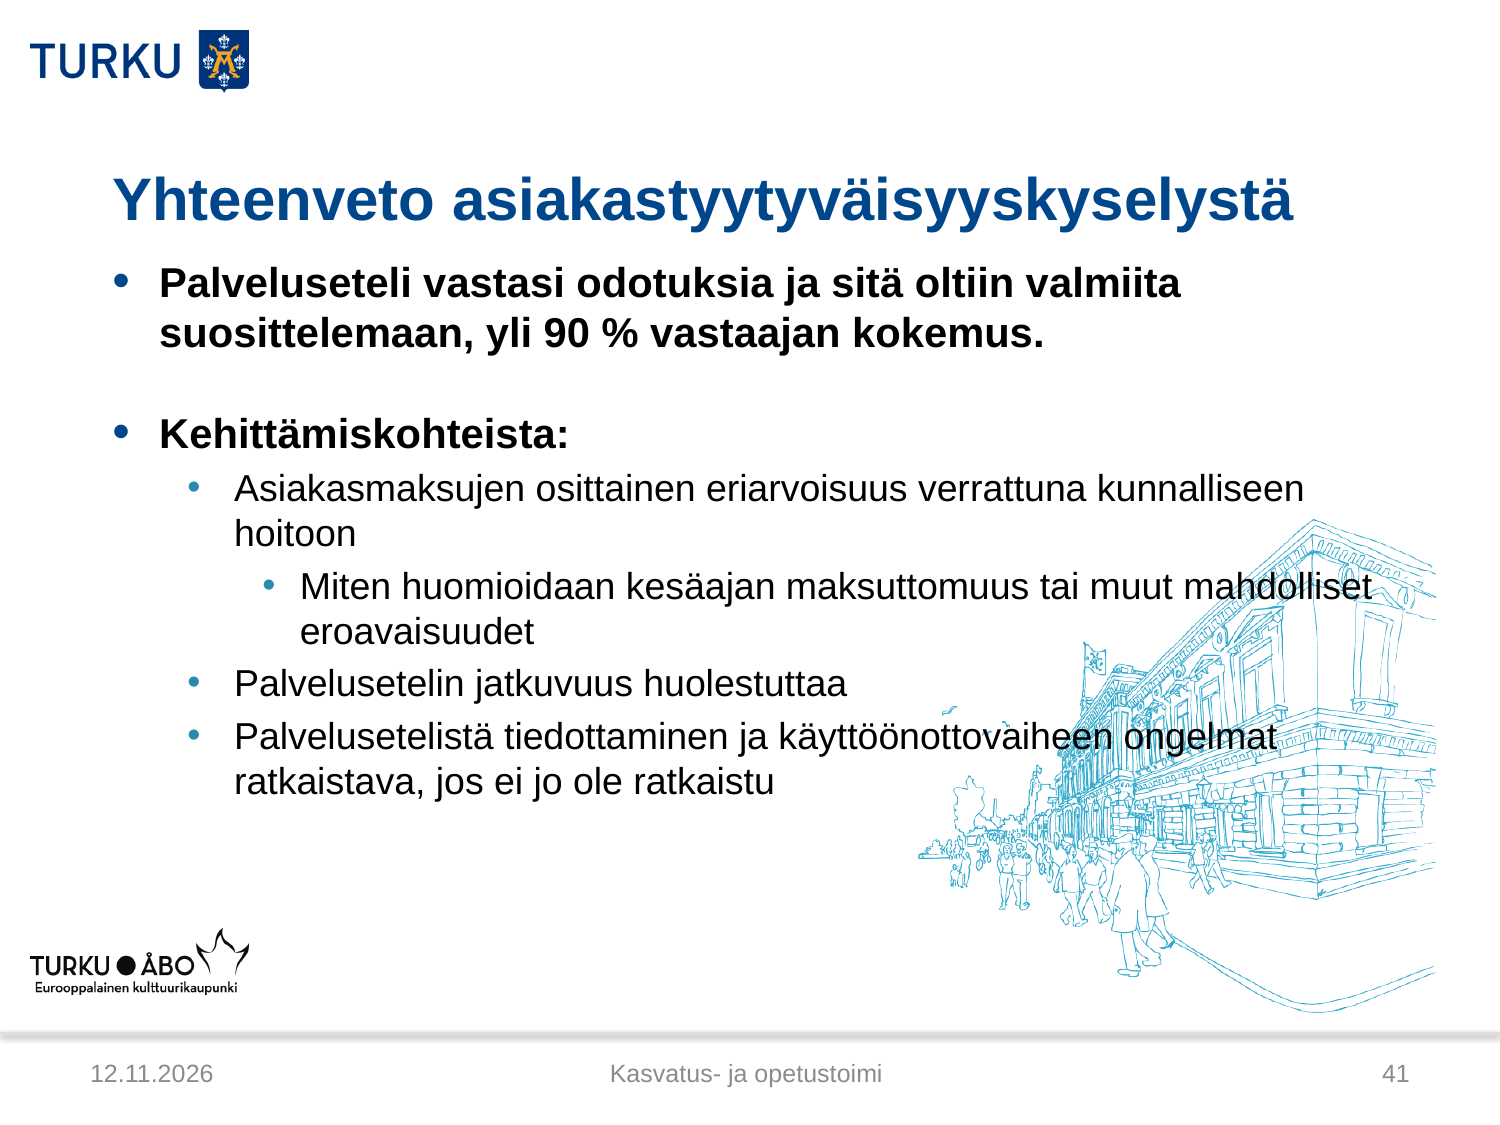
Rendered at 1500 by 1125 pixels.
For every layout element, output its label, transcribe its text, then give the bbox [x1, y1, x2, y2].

footer Kasvatus- ja opetustoimi [512, 1042, 988, 1103]
picture [30, 30, 249, 93]
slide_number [75, 1042, 425, 1103]
title Yhteenveto asiakastyytyväisyyskyselystä [112, 101, 1388, 233]
picture [608, 462, 1436, 1032]
list Palveluseteli vastasi odotuksia ja sitä oltiin valmiita suosittelemaan, yli 90 % vastaajan kokemus. Kehittämiskohteista: Asiakasmaksujen osittainen eriarvoisuus verrattuna kunnalliseen hoitoon Miten huomioidaan kesäajan maksuttomuus tai muut mahdolliset eroavaisuudet Palvelusetelin jatkuvuus huolestuttaa Palvelusetelistä tiedottaminen ja käyttöönottovaiheen ongelmat ratkaistava, jos ei jo ole ratkaistu [112, 255, 1388, 988]
slide_number 41 [1074, 1042, 1425, 1103]
picture [30, 928, 249, 995]
